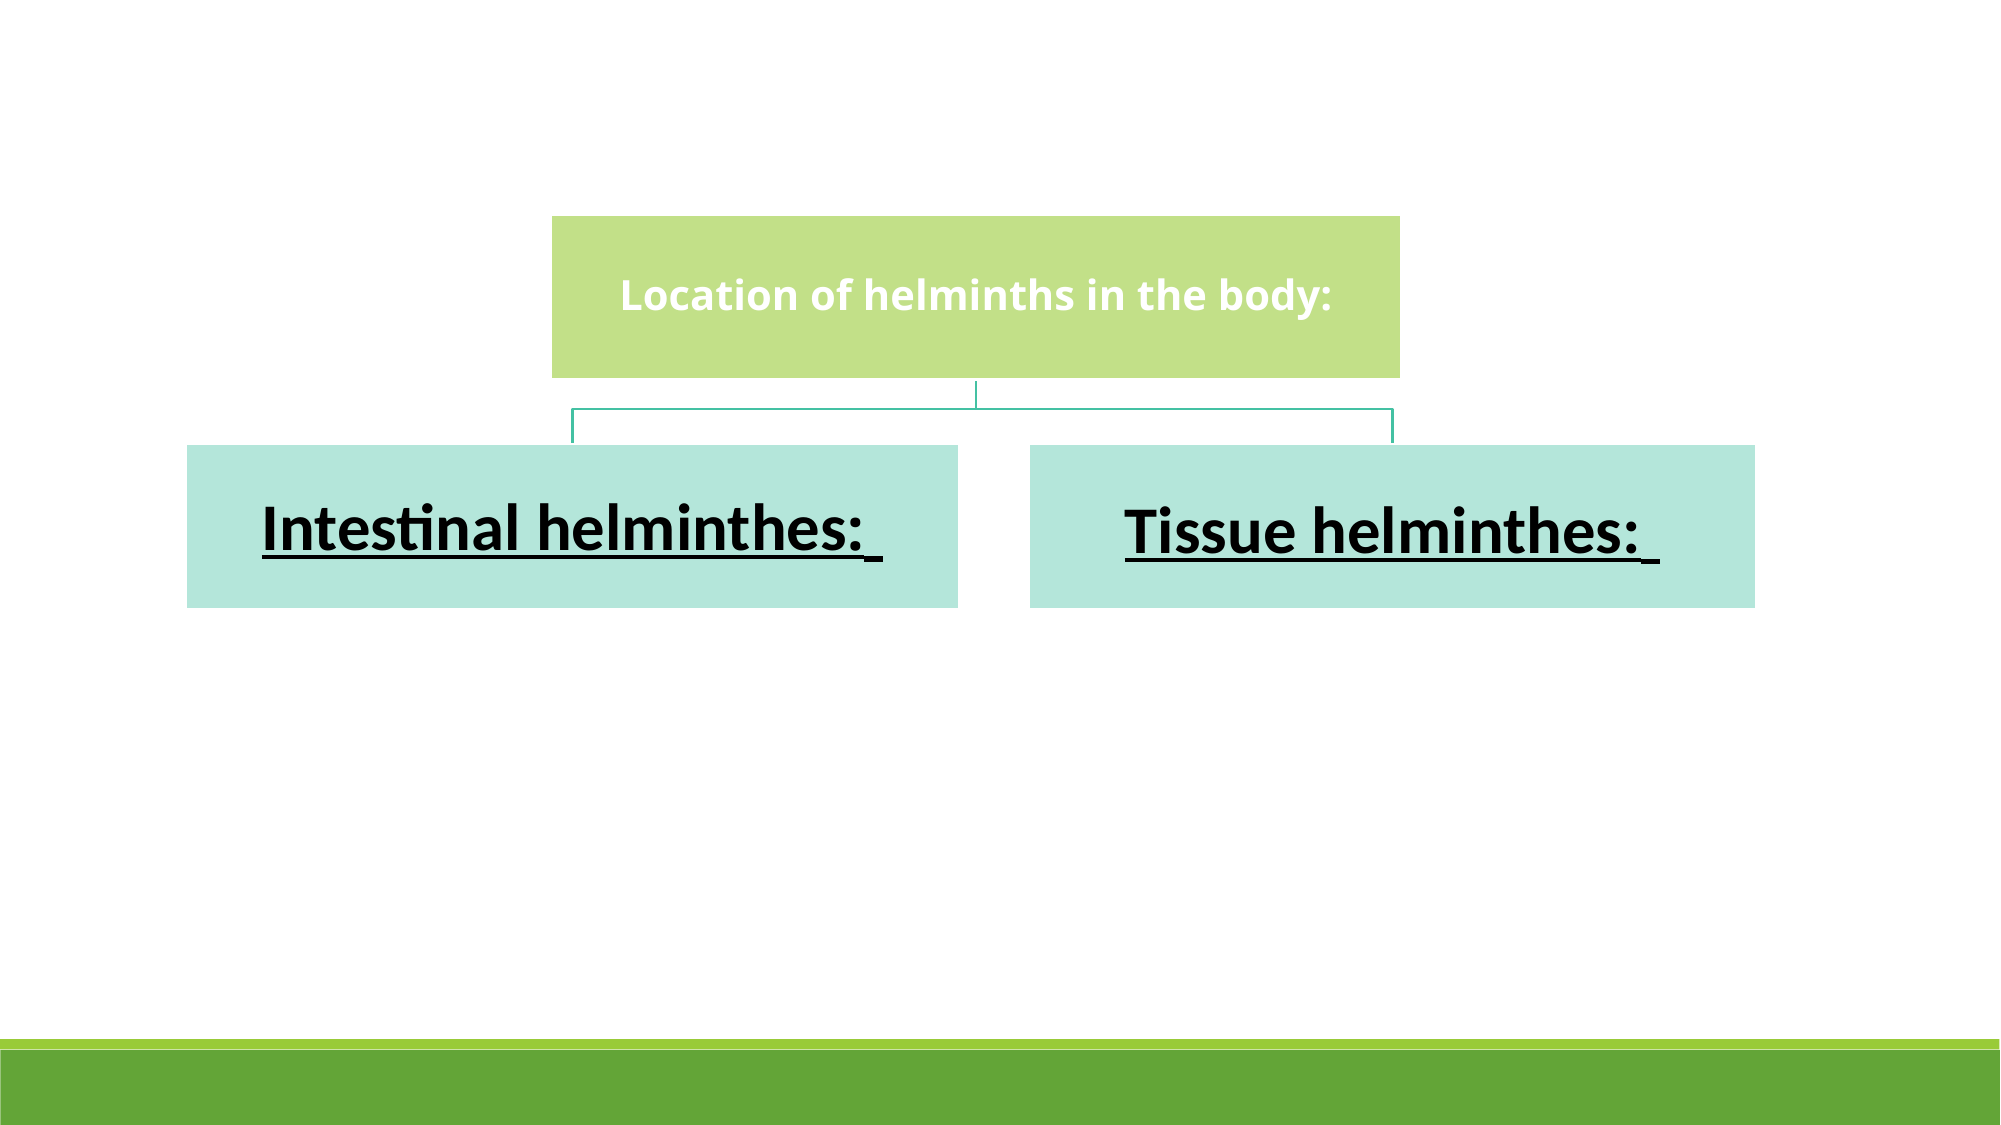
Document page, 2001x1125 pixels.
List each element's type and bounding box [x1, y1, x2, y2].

text_box [184, 93, 1758, 725]
